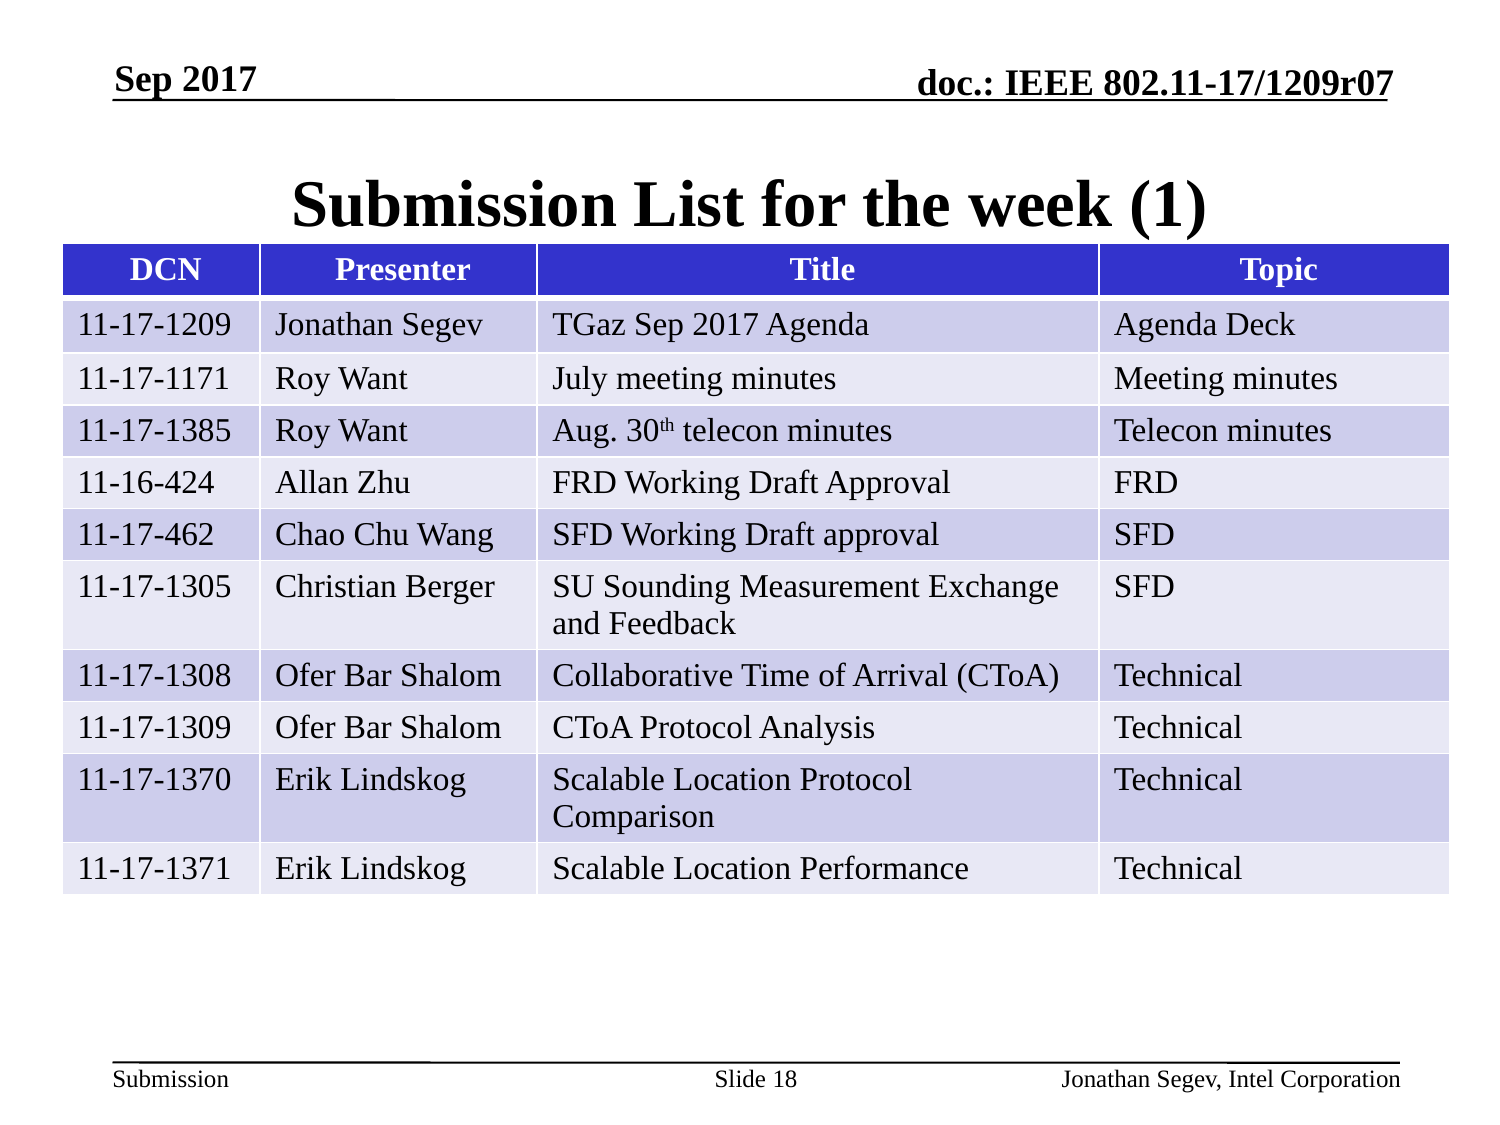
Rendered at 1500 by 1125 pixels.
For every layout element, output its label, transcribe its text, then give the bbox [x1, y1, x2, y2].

table_header Presenter [261, 244, 536, 295]
table_cell July meeting minutes [538, 354, 1098, 404]
table_cell Ofer Bar Shalom [261, 650, 536, 701]
table_cell 11-17-1370 [63, 754, 259, 842]
table_cell Scalable Location Performance [538, 843, 1098, 894]
table_cell Technical [1100, 702, 1449, 753]
table_cell Collaborative Time of Arrival (CToA) [538, 650, 1098, 701]
table_cell Erik Lindskog [261, 843, 536, 894]
table_cell Aug. 30th telecon minutes [538, 406, 1098, 456]
table_cell Meeting minutes [1100, 354, 1449, 404]
table_cell FRD Working Draft Approval [538, 458, 1098, 508]
table_cell TGaz Sep 2017 Agenda [538, 301, 1098, 352]
table_header DCN [63, 244, 259, 295]
table_cell Technical [1100, 650, 1449, 701]
table_cell 11-17-1385 [63, 406, 259, 456]
table_cell 11-17-1305 [63, 561, 259, 649]
table_cell Technical [1100, 843, 1449, 894]
table_cell Scalable Location Protocol Comparison [538, 754, 1098, 842]
footer Jonathan Segev, Intel Corporation [878, 1061, 1402, 1093]
table_cell FRD [1100, 458, 1449, 508]
title Submission List for the week (1) [112, 112, 1388, 243]
table_cell 11-17-1209 [63, 301, 259, 352]
table_cell SU Sounding Measurement Exchange and Feedback [538, 561, 1098, 649]
table_header Title [538, 244, 1098, 295]
table_cell 11-17-1371 [63, 843, 259, 894]
table_cell Ofer Bar Shalom [261, 702, 536, 753]
table_cell Erik Lindskog [261, 754, 536, 842]
slide_number Slide 18 [712, 1061, 800, 1123]
table_cell SFD Working Draft approval [538, 509, 1098, 560]
table_cell Christian Berger [261, 561, 536, 649]
table_cell SFD [1100, 509, 1449, 560]
table_cell 11-17-462 [63, 509, 259, 560]
table_cell Telecon minutes [1100, 406, 1449, 456]
table_cell Agenda Deck [1100, 301, 1449, 352]
table_cell Technical [1100, 754, 1449, 842]
table_cell Chao Chu Wang [261, 509, 536, 560]
table_cell Roy Want [261, 354, 536, 404]
table_cell 11-17-1309 [63, 702, 259, 753]
table_cell Roy Want [261, 406, 536, 456]
table_cell SFD [1100, 561, 1449, 649]
table_header Topic [1100, 244, 1449, 295]
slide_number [114, 54, 423, 100]
table_cell Jonathan Segev [261, 301, 536, 352]
table_cell Allan Zhu [261, 458, 536, 508]
table_cell CToA Protocol Analysis [538, 702, 1098, 753]
table_cell 11-17-1171 [63, 354, 259, 404]
table_cell 11-17-1308 [63, 650, 259, 701]
table_cell 11-16-424 [63, 458, 259, 508]
